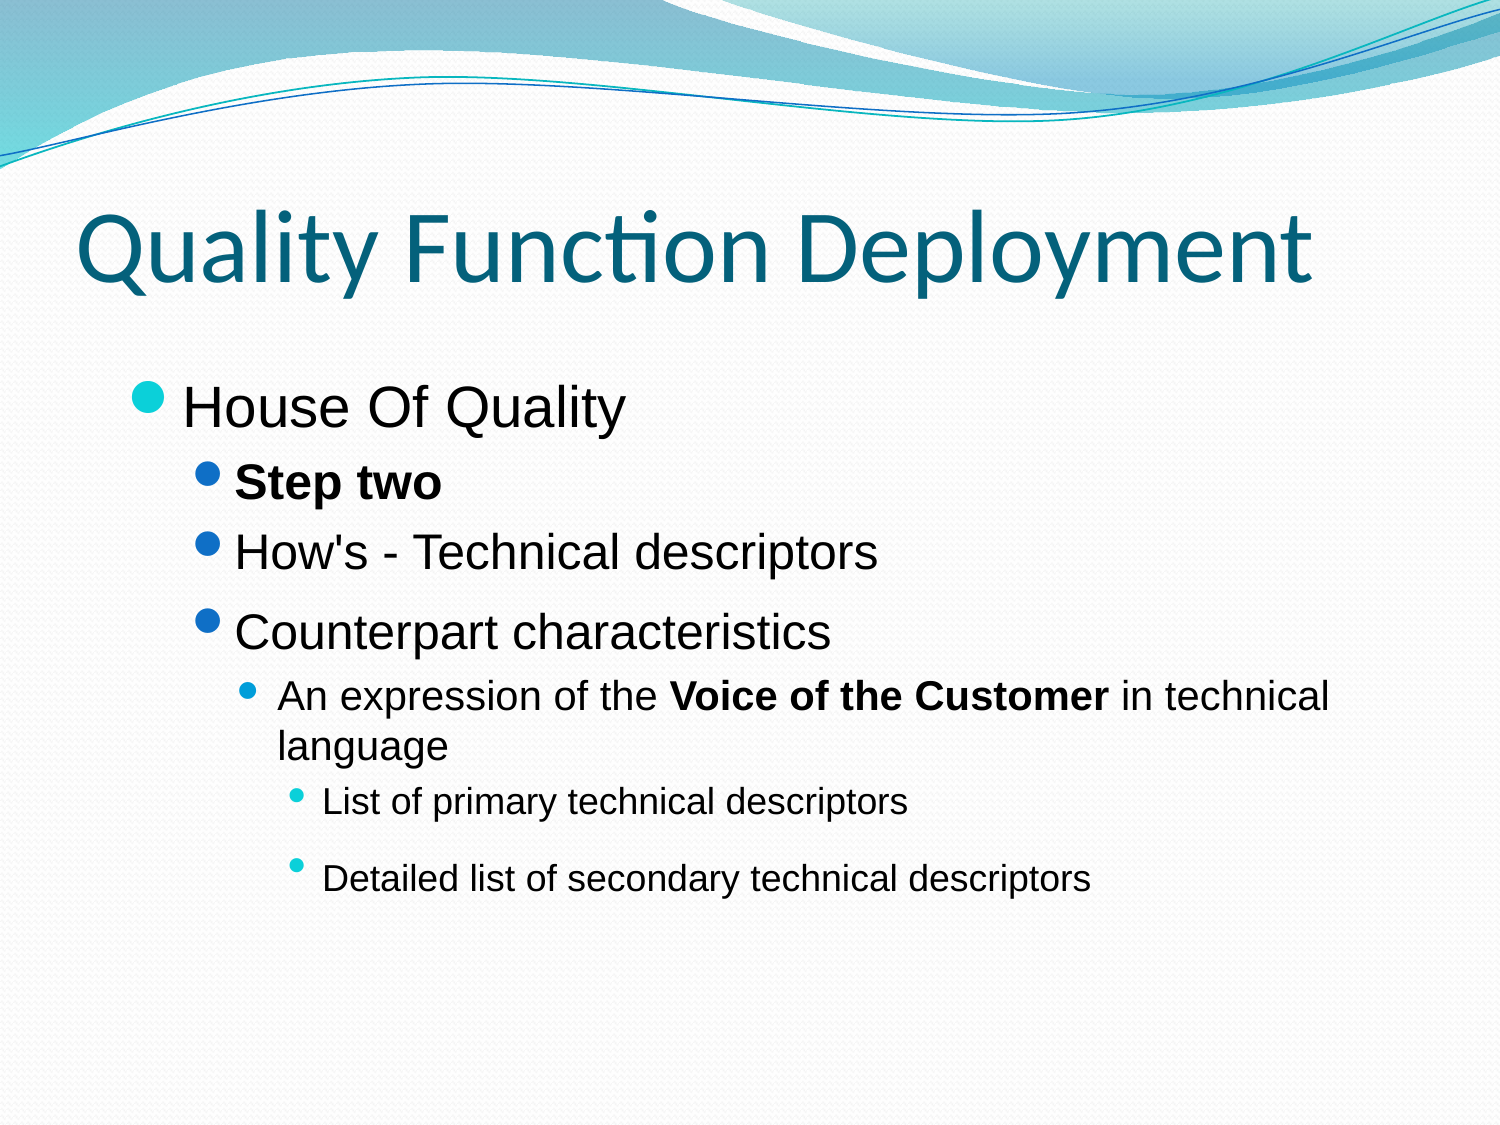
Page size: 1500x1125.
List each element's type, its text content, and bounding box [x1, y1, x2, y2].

title Quality Function Deployment [74, 115, 1426, 304]
list House Of Quality Step two How's - Technical descriptors Counterpart characteristics An expression of the Voice of the Customer in technical language List of primary technical descriptors Detailed list of secondary technical descriptors [111, 361, 1355, 997]
